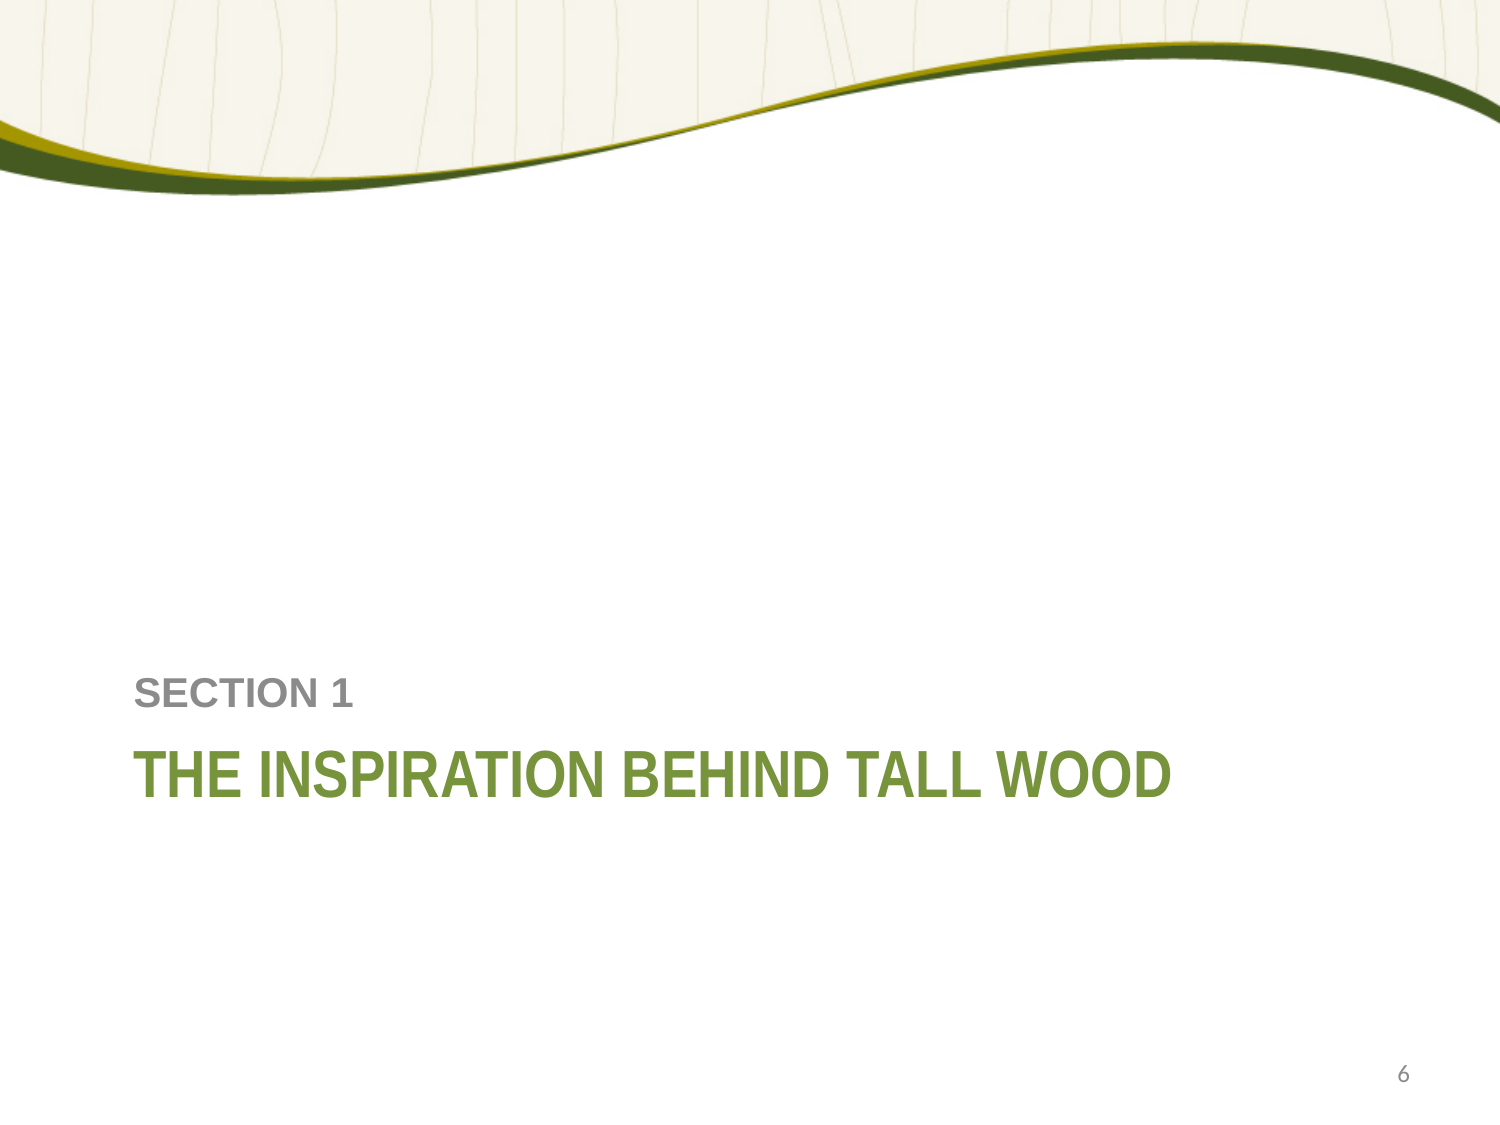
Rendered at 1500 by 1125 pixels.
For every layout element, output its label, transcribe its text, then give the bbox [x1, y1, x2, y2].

list SECTION 1 [118, 476, 1394, 723]
slide_number 6 [1074, 1042, 1425, 1103]
title THE INSPIRATION BEHIND TALL WOOD [118, 723, 1394, 947]
picture [0, 0, 1500, 1125]
